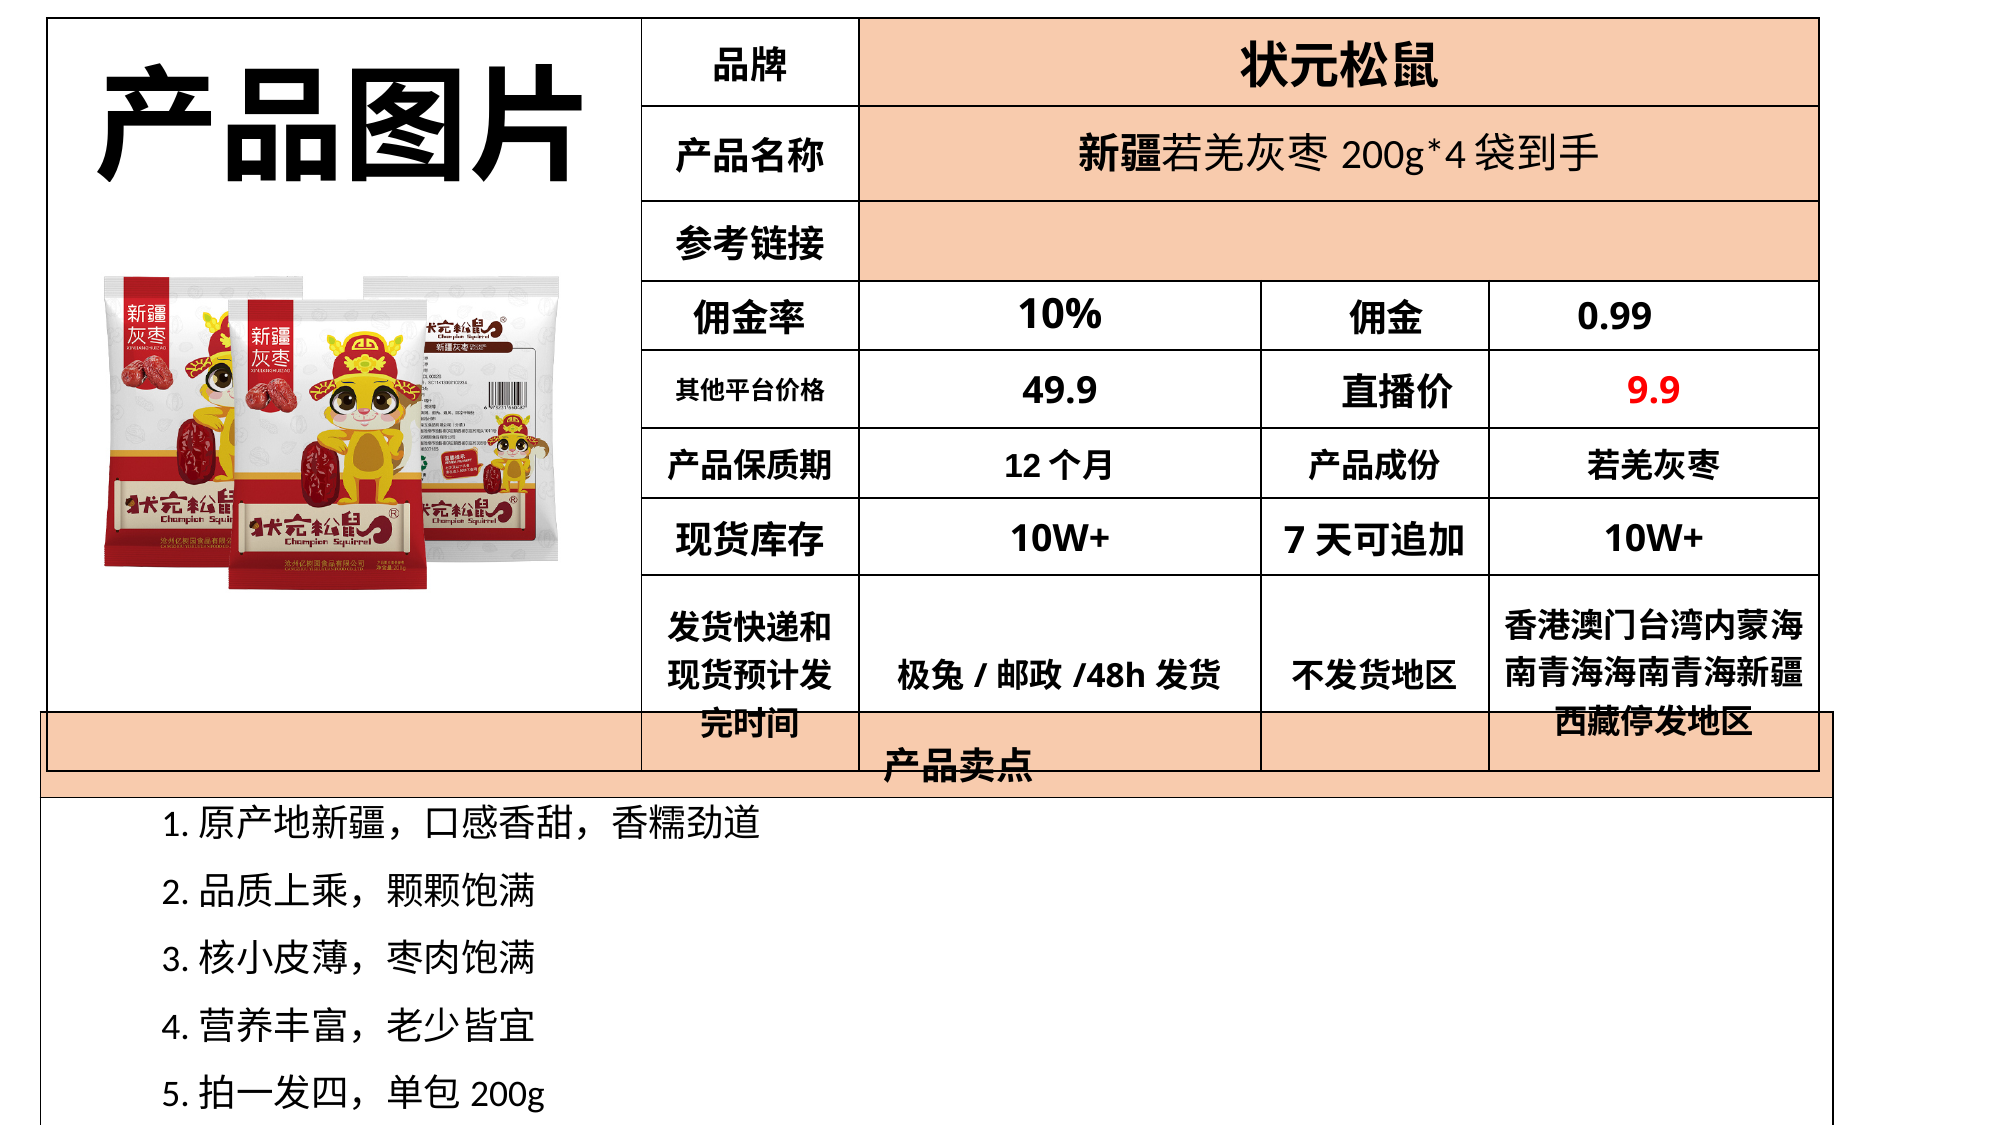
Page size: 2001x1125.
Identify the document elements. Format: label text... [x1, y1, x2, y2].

table_cell 香港澳门台湾内蒙海南青海海南青海新疆西藏停发地区 [1490, 576, 1818, 770]
table_cell 10% [860, 282, 1260, 349]
table_cell 极兔/邮政/48h发货 [860, 576, 1260, 770]
table_cell 若羌灰枣 [1490, 429, 1818, 497]
table_cell 佣金率 [642, 282, 858, 349]
table_cell 新疆若羌灰枣200g*4袋到手 [860, 107, 1818, 200]
table_cell 发货快递和现货预计发完时间 [642, 576, 858, 769]
table_cell 12个月 [860, 429, 1260, 497]
table_header 产品图片 [48, 19, 641, 770]
table_cell 产品成份 [1262, 429, 1488, 497]
table_header 产品卖点 [1147, 713, 1832, 797]
table_cell 0.99 [1490, 282, 1818, 349]
table_cell 产品保质期 [642, 429, 858, 497]
table_cell 参考链接 [642, 202, 858, 280]
table_cell 佣金 [1262, 282, 1488, 349]
table_cell 不发货地区 [1262, 576, 1488, 770]
text_box 1.原产地新疆，口感香甜，香糯劲道 2.品质上乘，颗颗饱满 3.核小皮薄，枣肉饱满 4.营养丰富，老少皆宜 5.拍一发四，单包200g [146, 769, 1147, 1122]
table_cell [860, 202, 1818, 280]
table_header 状元松鼠 [860, 19, 1818, 105]
table_cell [41, 798, 1832, 1125]
table_cell 7天可追加 [1262, 499, 1488, 574]
table_cell 产品名称 [642, 107, 858, 200]
table_cell 直播价 [1262, 351, 1488, 427]
table_cell 10W+ [1490, 499, 1818, 574]
picture [80, 182, 581, 683]
table_header 产品卖点 [41, 713, 146, 797]
table_cell 现货库存 [642, 499, 858, 574]
table_header 品牌 [642, 19, 858, 105]
table_cell 其他平台价格 [642, 351, 858, 427]
table_cell 49.9 [860, 351, 1260, 427]
table_cell 9.9 [1490, 351, 1818, 427]
table_cell 10W+ [860, 499, 1260, 574]
